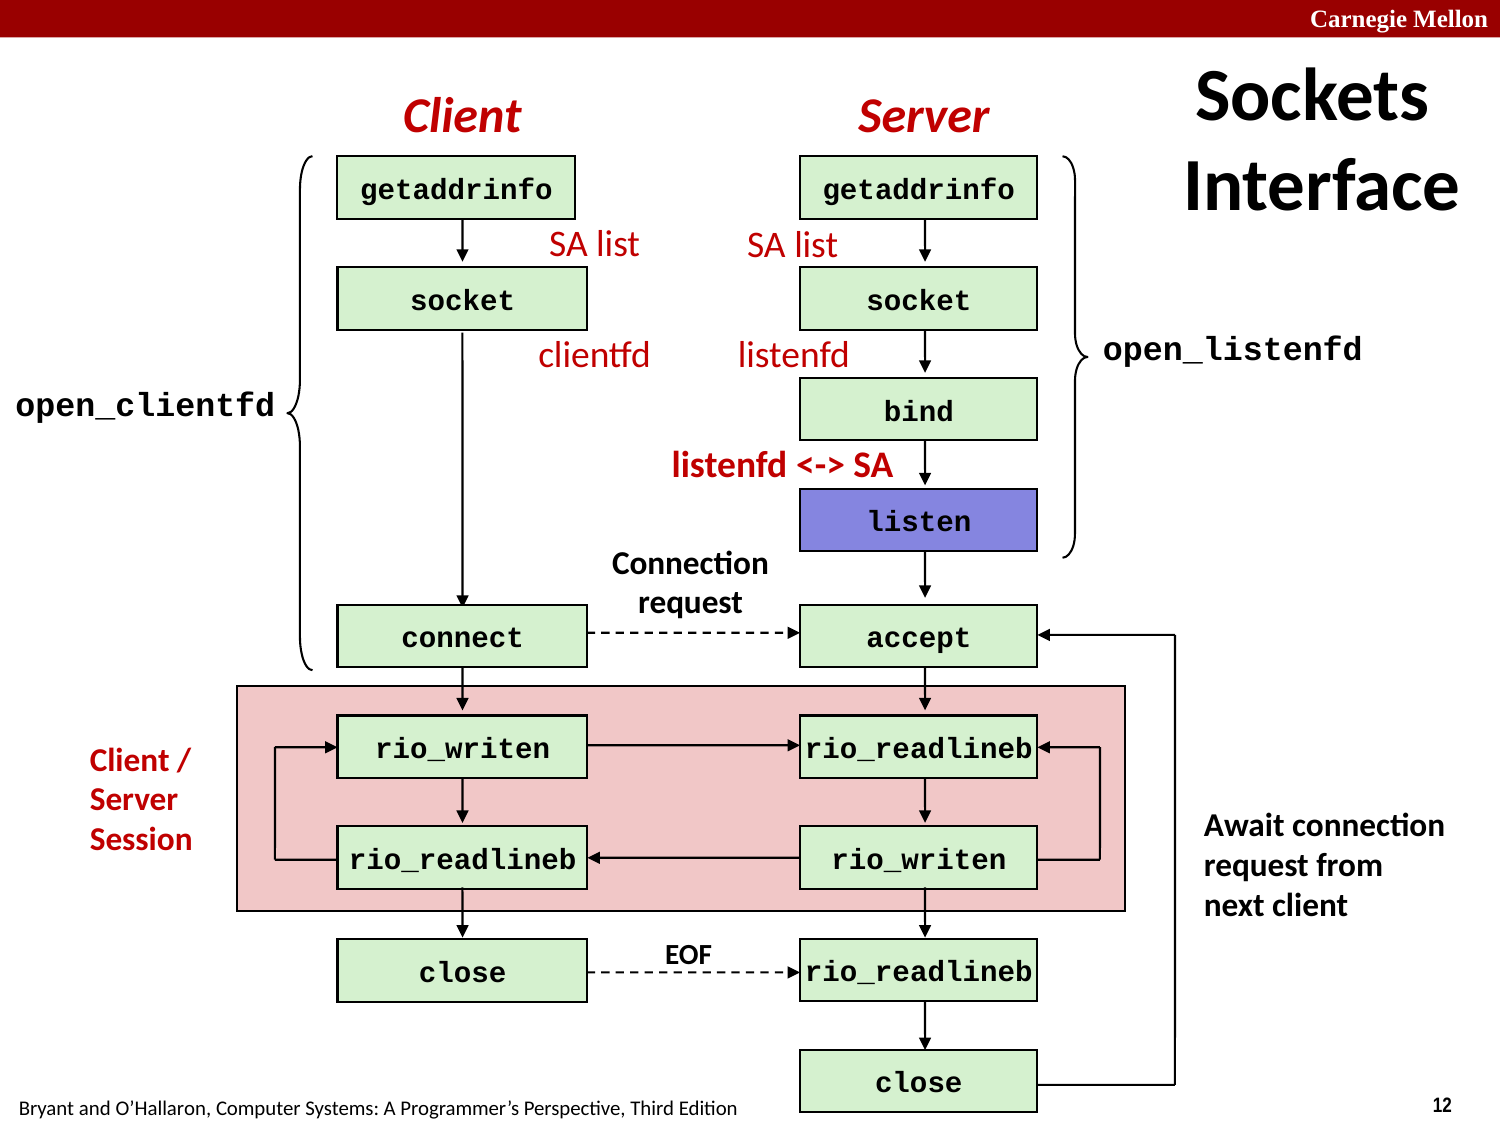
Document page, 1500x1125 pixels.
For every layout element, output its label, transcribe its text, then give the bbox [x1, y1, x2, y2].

text_box [918, 219, 932, 262]
text_box listen [799, 488, 1038, 552]
text_box open_listenfd [1088, 320, 1378, 375]
text_box Server [843, 74, 1005, 150]
text_box [291, 156, 313, 671]
text_box clientfd [523, 322, 666, 383]
text_box [787, 626, 799, 633]
text_box Client [388, 74, 537, 150]
text_box connect [337, 604, 588, 634]
text_box bind [799, 378, 1038, 441]
text_box getaddrinfo [337, 156, 575, 219]
text_box listenfd [723, 322, 865, 383]
text_box socket [799, 267, 1038, 330]
text_box Connection request [597, 533, 785, 628]
text_box [918, 330, 932, 373]
text_box listenfd <-> SA [656, 432, 909, 493]
text_box SA list [534, 211, 656, 272]
text_box socket [337, 267, 588, 330]
text_box Await connection request from next client [1189, 796, 1461, 931]
text_box getaddrinfo [799, 156, 1038, 219]
text_box accept [799, 604, 1038, 633]
title Sockets Interface [1137, 37, 1488, 234]
text_box SA list [732, 212, 854, 273]
text_box [456, 219, 469, 262]
text_box [918, 552, 932, 598]
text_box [74, 685, 332, 911]
text_box [456, 332, 469, 604]
text_box [1062, 156, 1088, 558]
text_box [918, 441, 932, 486]
text_box open_clientfd [0, 375, 291, 430]
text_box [337, 634, 1176, 1113]
